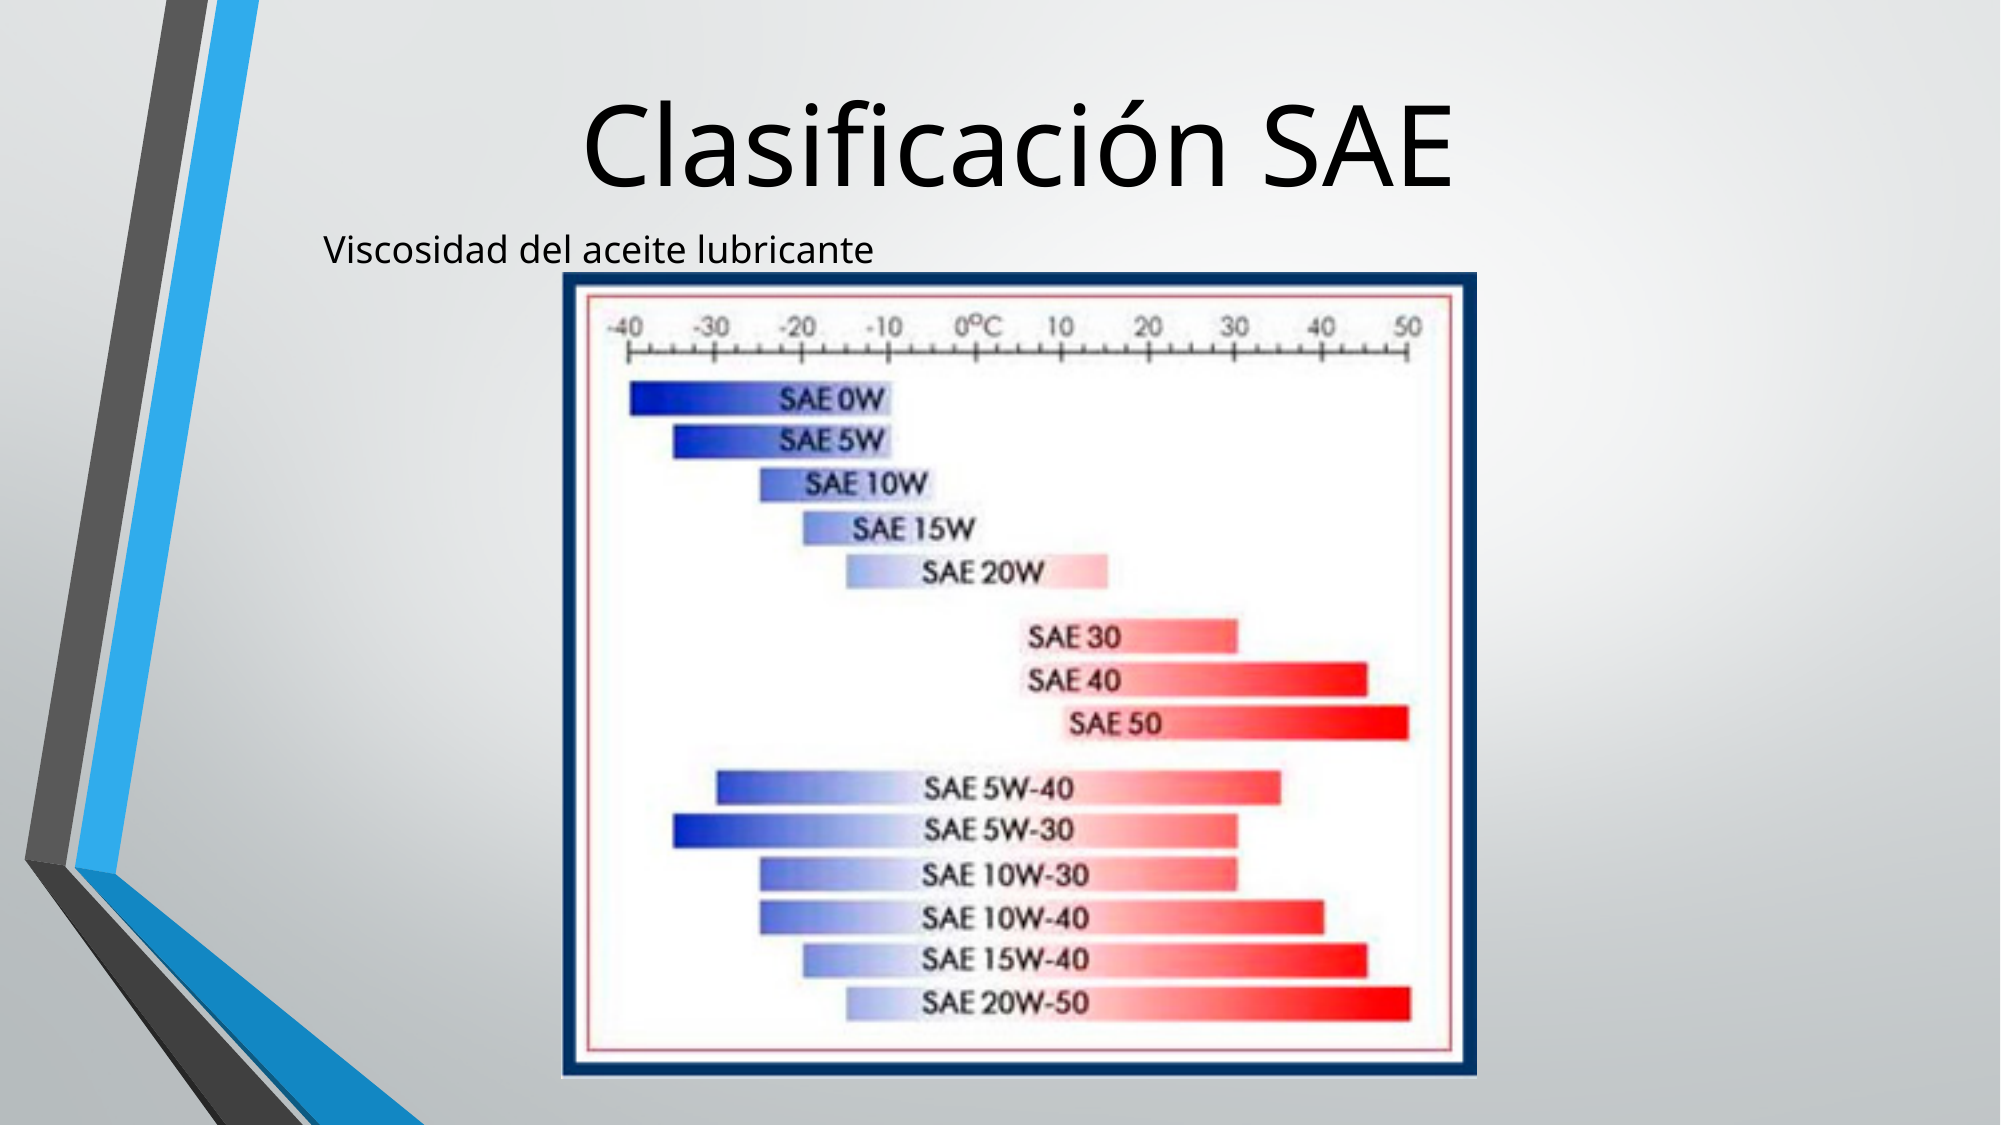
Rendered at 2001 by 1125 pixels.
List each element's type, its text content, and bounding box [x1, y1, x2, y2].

text_box Clasificación SAE [565, 66, 1473, 217]
text_box Viscosidad del aceite lubricante [308, 218, 1372, 278]
picture [561, 272, 1478, 1079]
